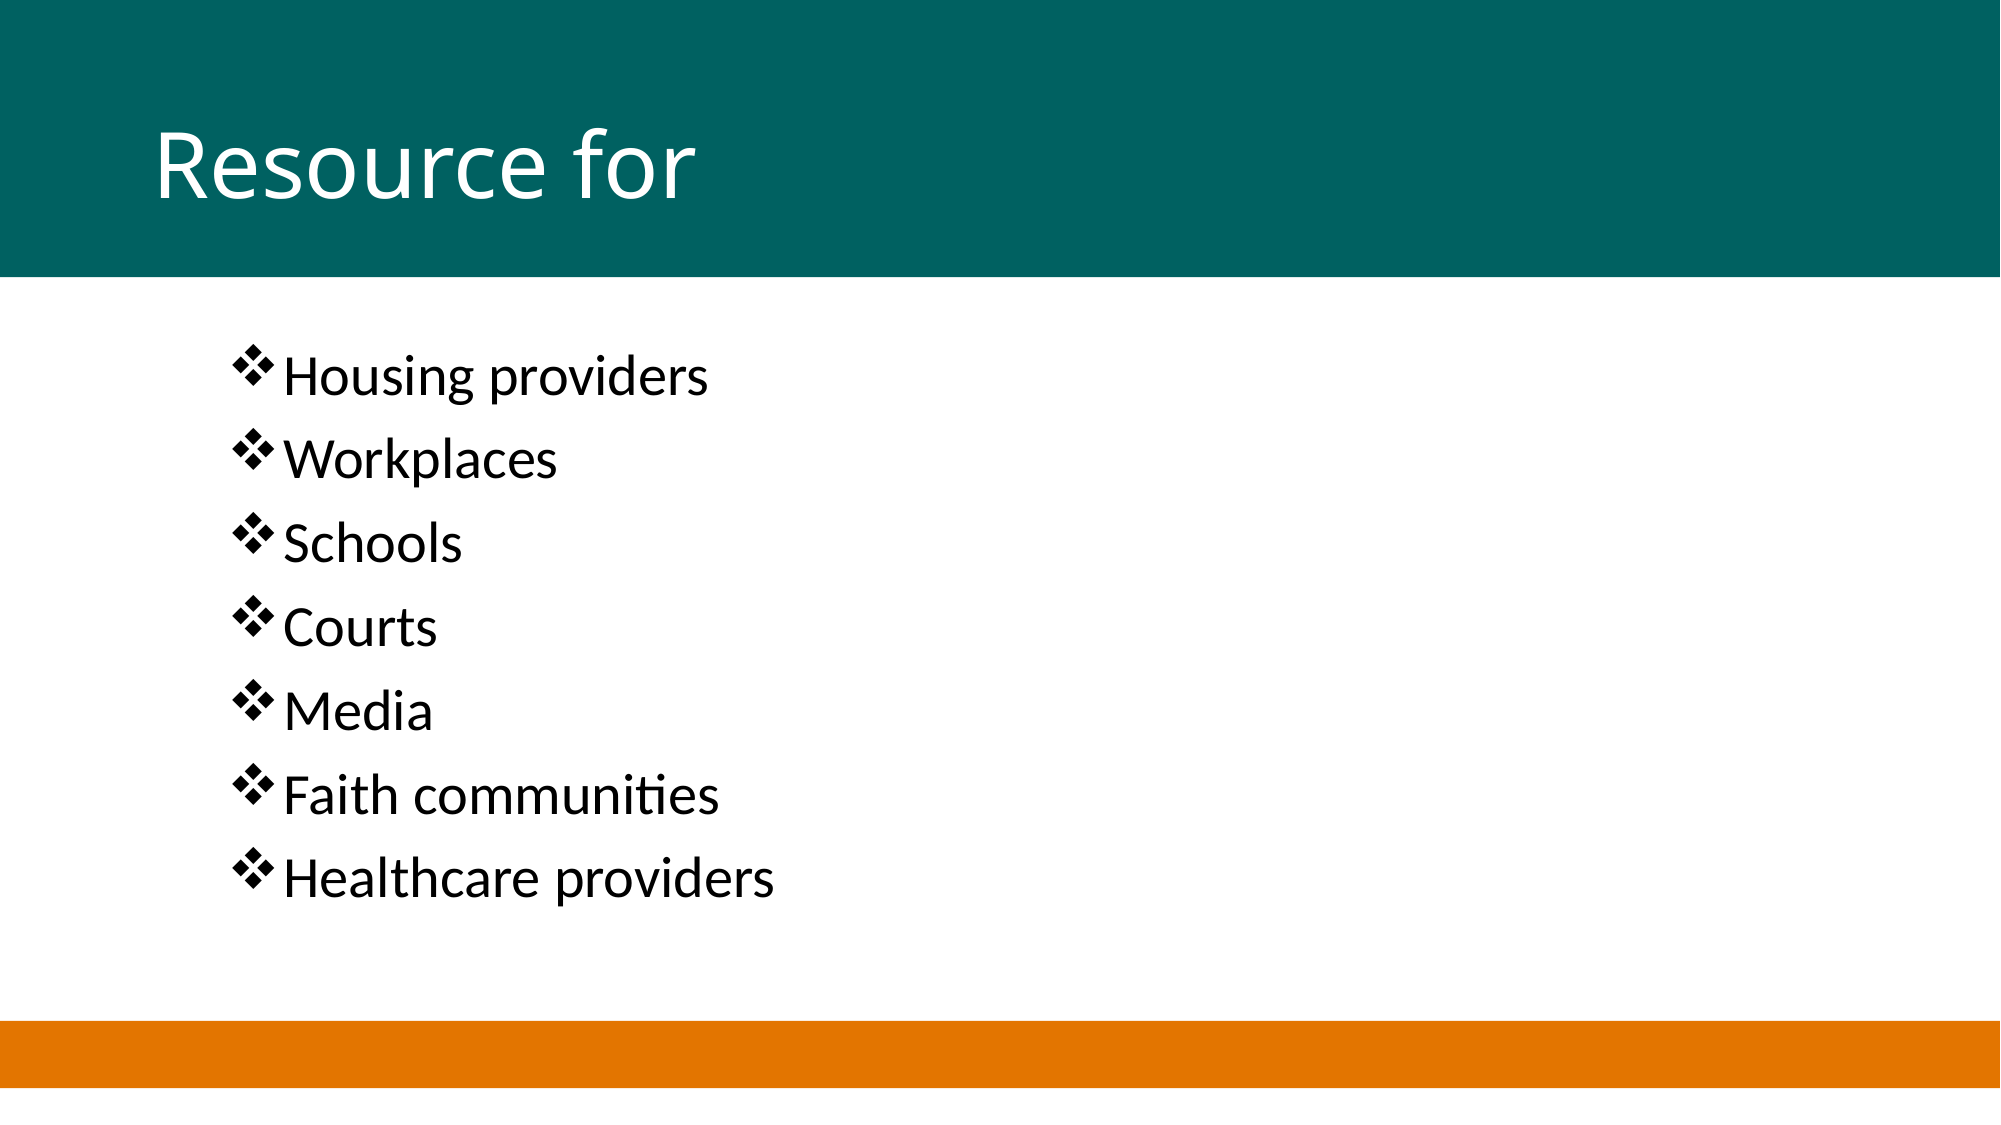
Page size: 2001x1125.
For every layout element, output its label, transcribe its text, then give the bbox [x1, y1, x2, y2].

text_box [0, 0, 2000, 278]
list Housing providers Workplaces Schools Courts Media Faith communities Healthcare providers [137, 337, 1863, 1014]
title Resource for [137, 59, 1863, 278]
text_box [0, 1020, 2000, 1089]
